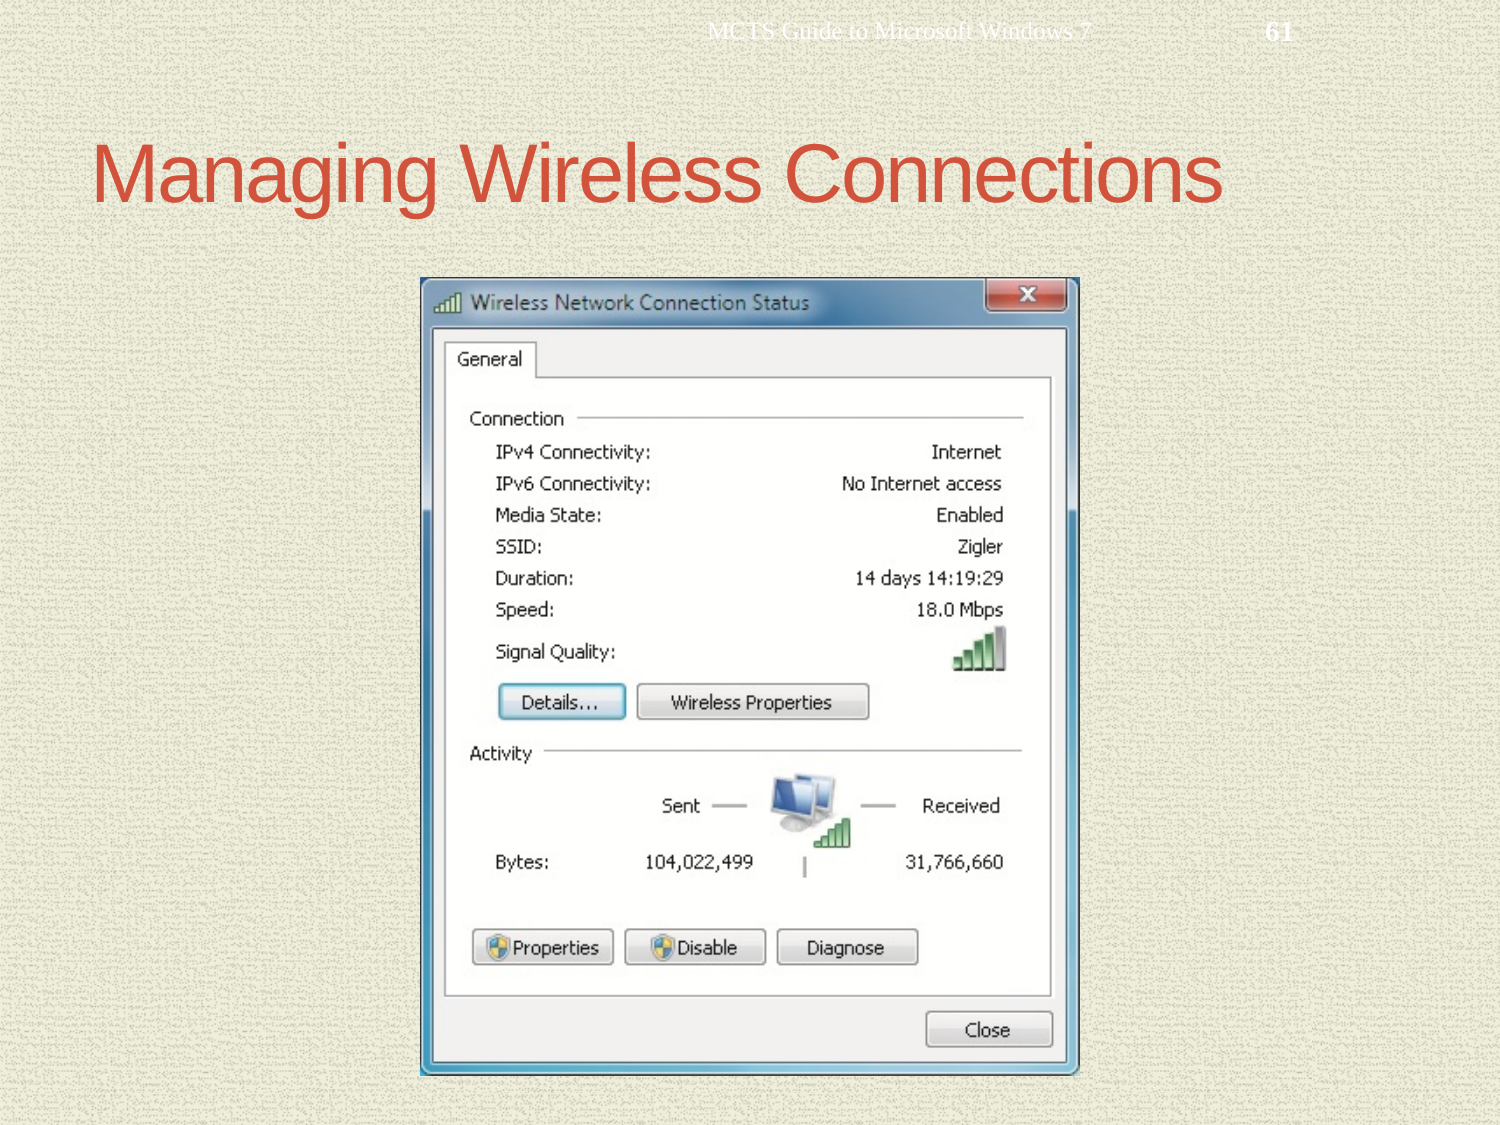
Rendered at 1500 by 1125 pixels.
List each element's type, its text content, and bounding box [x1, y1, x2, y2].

title Managing Wireless Connections [75, 87, 1425, 250]
picture [419, 277, 1081, 1076]
slide_number 61 [1250, 3, 1425, 57]
footer MCTS Guide to Microsoft Windows 7 [562, 3, 1238, 57]
